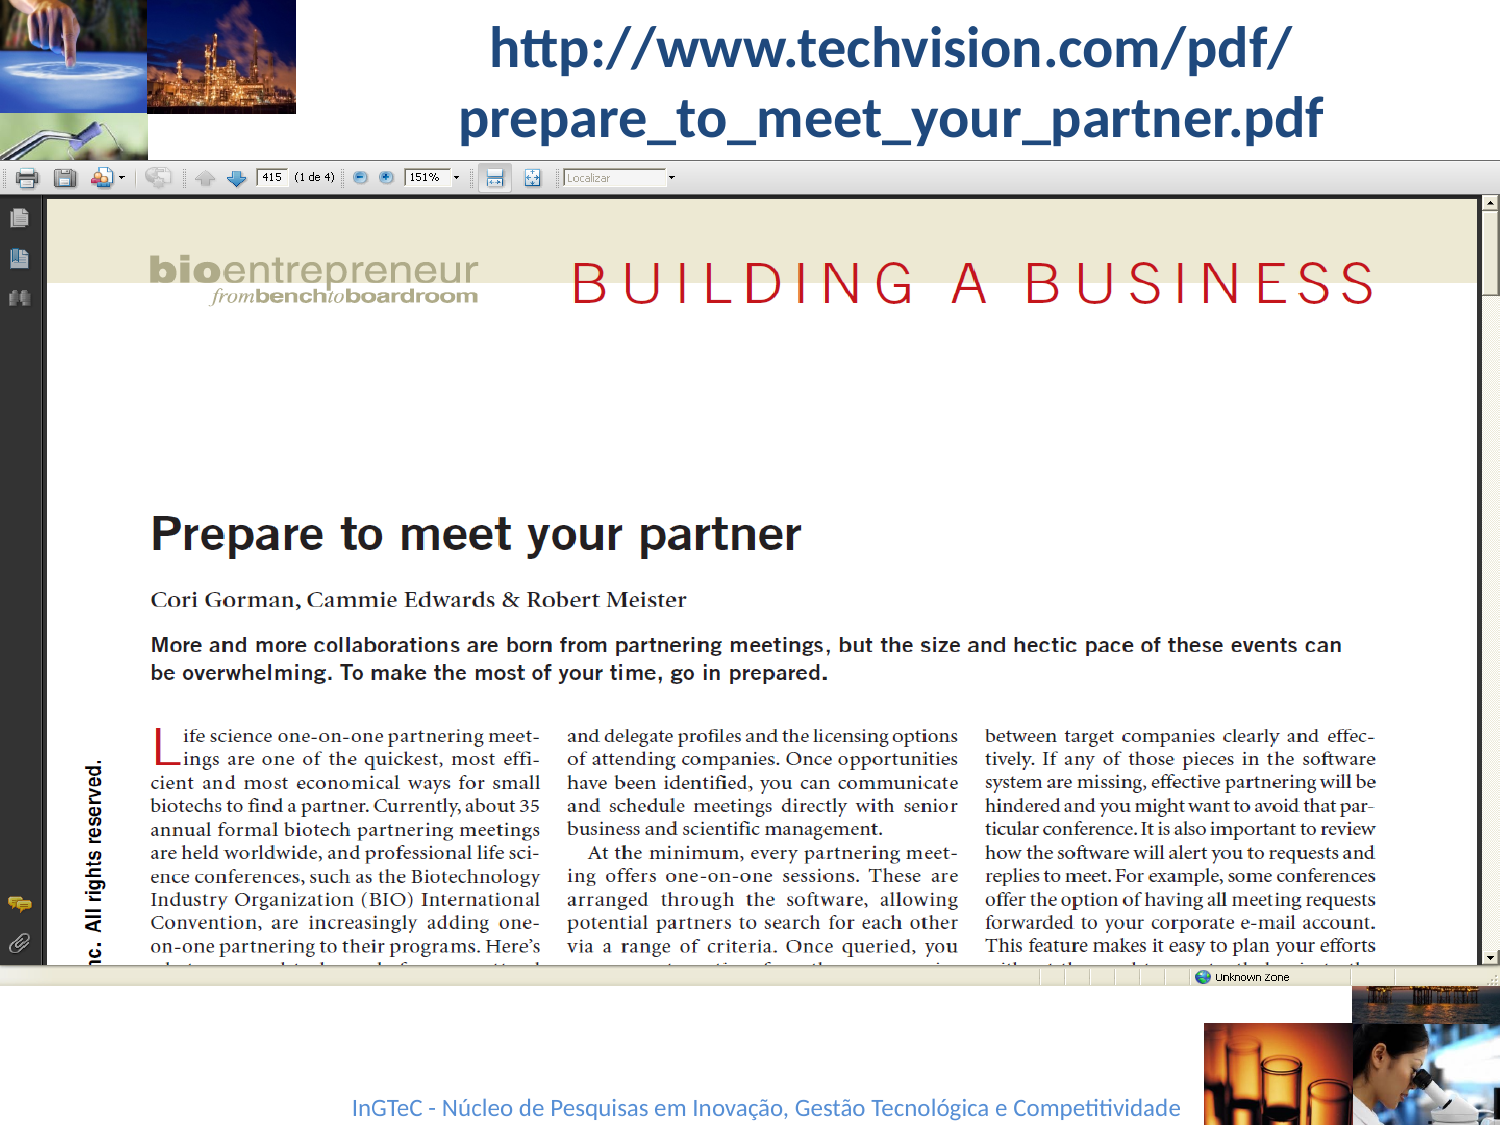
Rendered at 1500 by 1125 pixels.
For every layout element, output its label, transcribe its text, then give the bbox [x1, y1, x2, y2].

picture [1204, 986, 1500, 1125]
picture [0, 0, 296, 160]
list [0, 160, 1500, 986]
title http://www.techvision.com/pdf/prepare_to_meet_your_partner.pdf [289, 8, 1494, 149]
